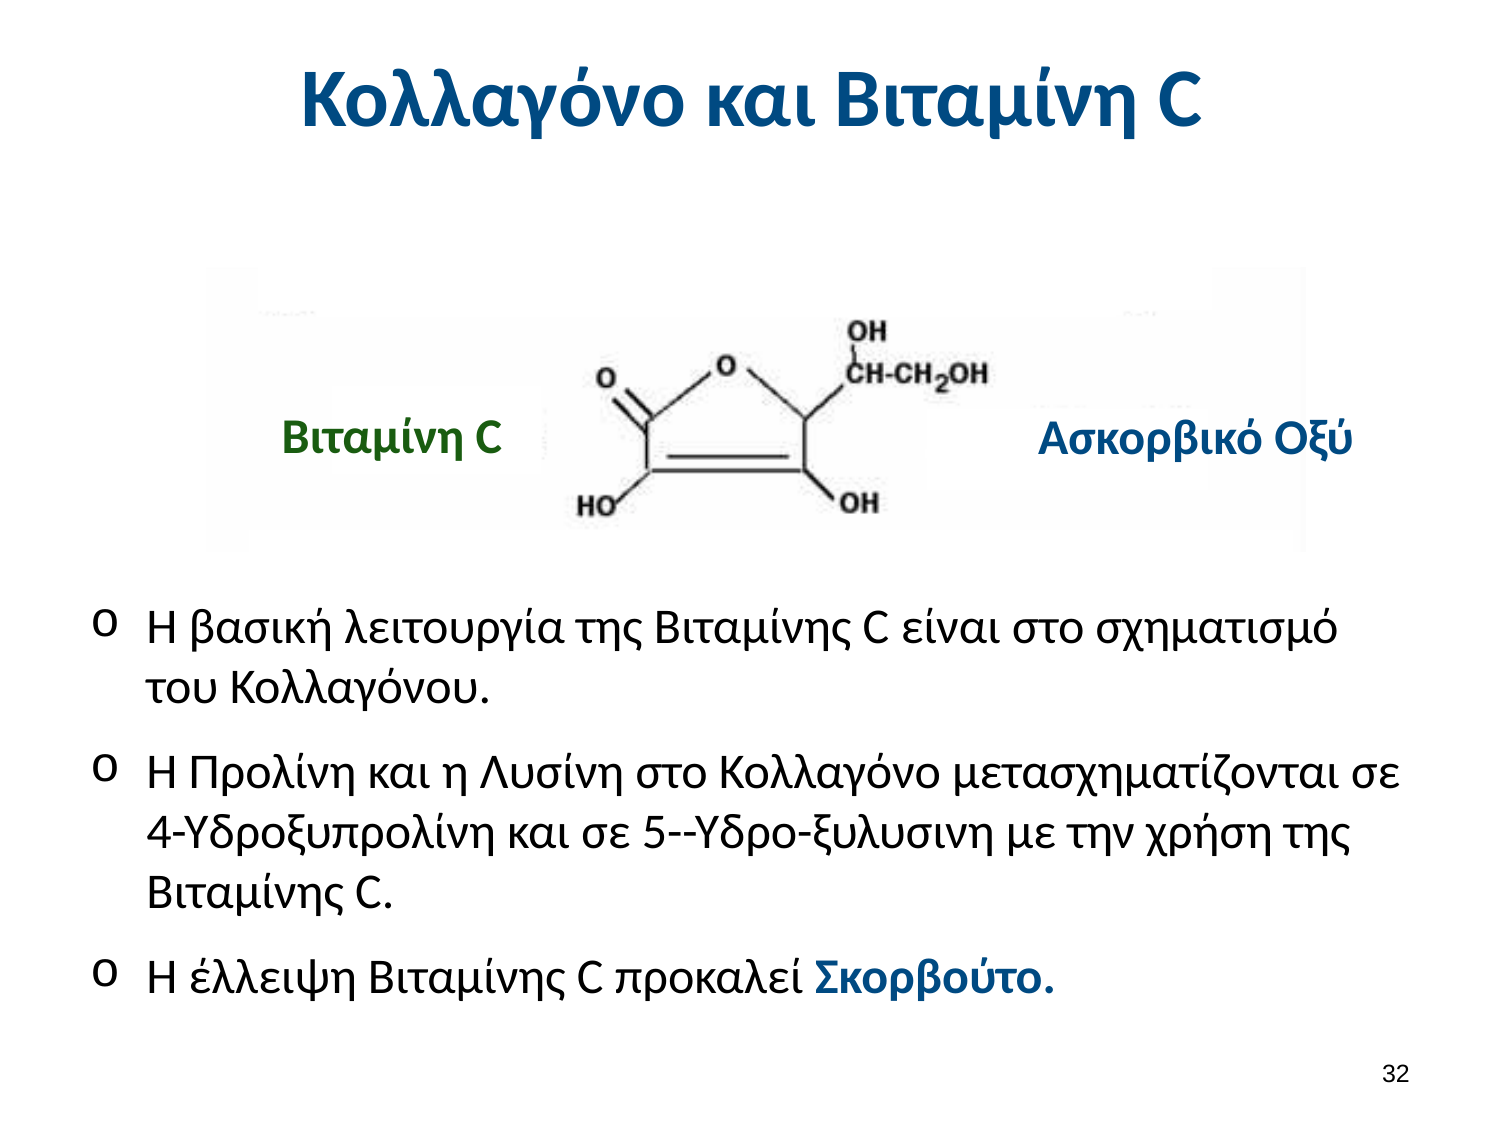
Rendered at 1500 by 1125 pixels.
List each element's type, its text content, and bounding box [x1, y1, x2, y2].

text_box Ασκορβικό Οξύ [1311, 396, 1370, 472]
title Κολλαγόνο και Βιταμίνη C [76, 19, 1427, 169]
list Η βασική λειτουργία της Βιταμίνης C είναι στο σχηματισμό του Κολλαγόνου. Η Προλίνη και η Λυσίνη στο Κολλαγόνο μετασχηματίζονται σε 4-Υδροξυπρολίνη και σε 5--Υδρο-ξυλυσινη με την χρήση της Βιταμίνης C. Η έλλειψη Βιταμίνης C προκαλεί Σκορβούτο. [75, 586, 1425, 1024]
picture [206, 266, 1306, 553]
slide_number 31 [1074, 1042, 1425, 1103]
